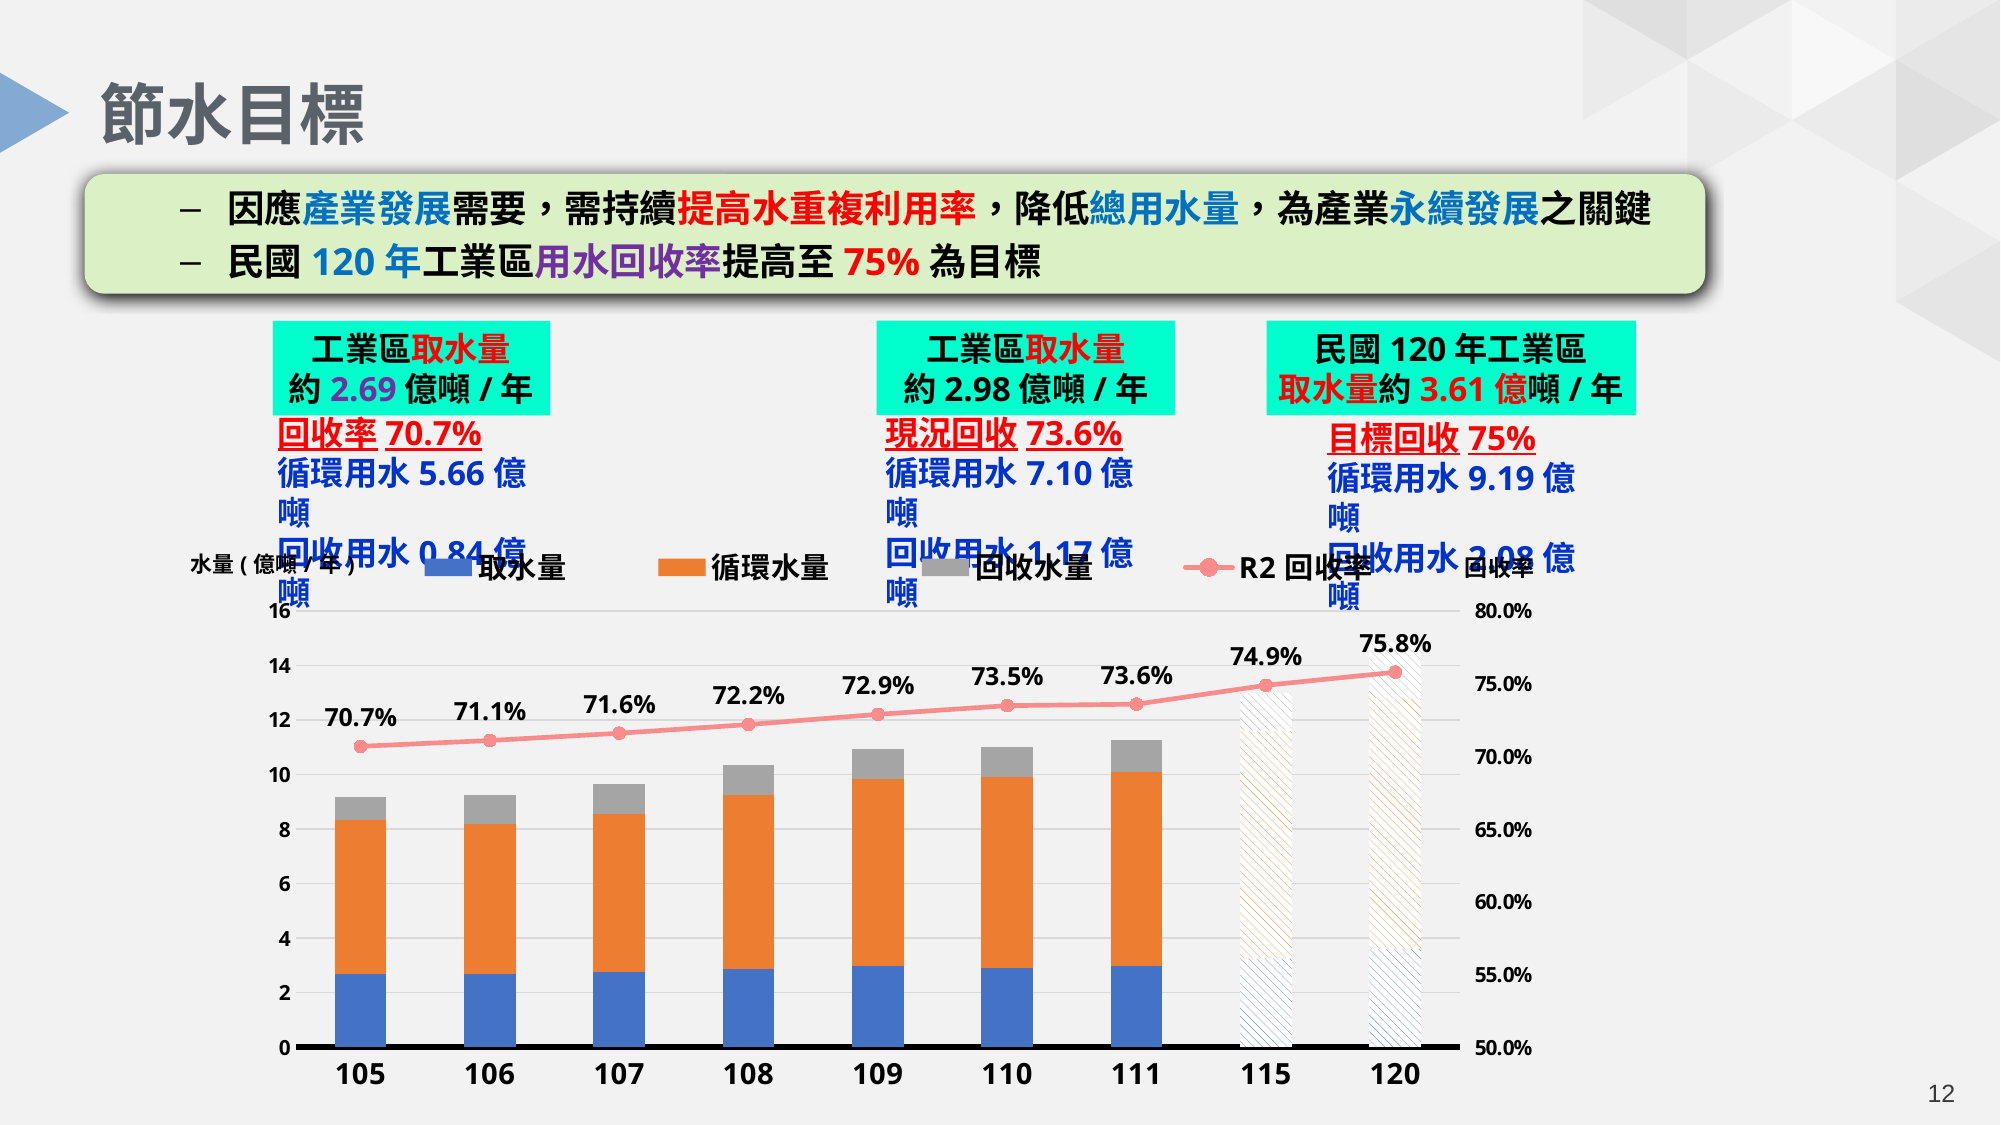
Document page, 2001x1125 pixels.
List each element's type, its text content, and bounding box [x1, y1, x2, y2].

text_box 11 [1902, 1062, 1981, 1122]
text_box 工業區取水量 約2.69億噸/年 [272, 320, 551, 416]
text_box 民國120年工業區 取水量約3.61億噸/年 [1266, 320, 1636, 416]
text_box 現況回收73.6% 循環用水7.10億噸 回收用水1.17億噸 [870, 404, 1171, 531]
text_box 目標回收75% 循環用水9.19億噸 回收用水2.08億噸 [1312, 416, 1613, 624]
chart [186, 531, 1603, 1110]
text_box 回收率70.7% 循環用水5.66億噸 回收用水0.84億噸 [262, 404, 564, 531]
text_box 工業區取水量 約2.98億噸/年 [876, 320, 1175, 416]
title 節水目標 [84, 59, 1916, 166]
text_box 因應產業發展需要，需持續提高水重複利用率，降低總用水量，為產業永續發展之關鍵 民國120年工業區用水回收率提高至75%為目標 [83, 172, 1707, 295]
